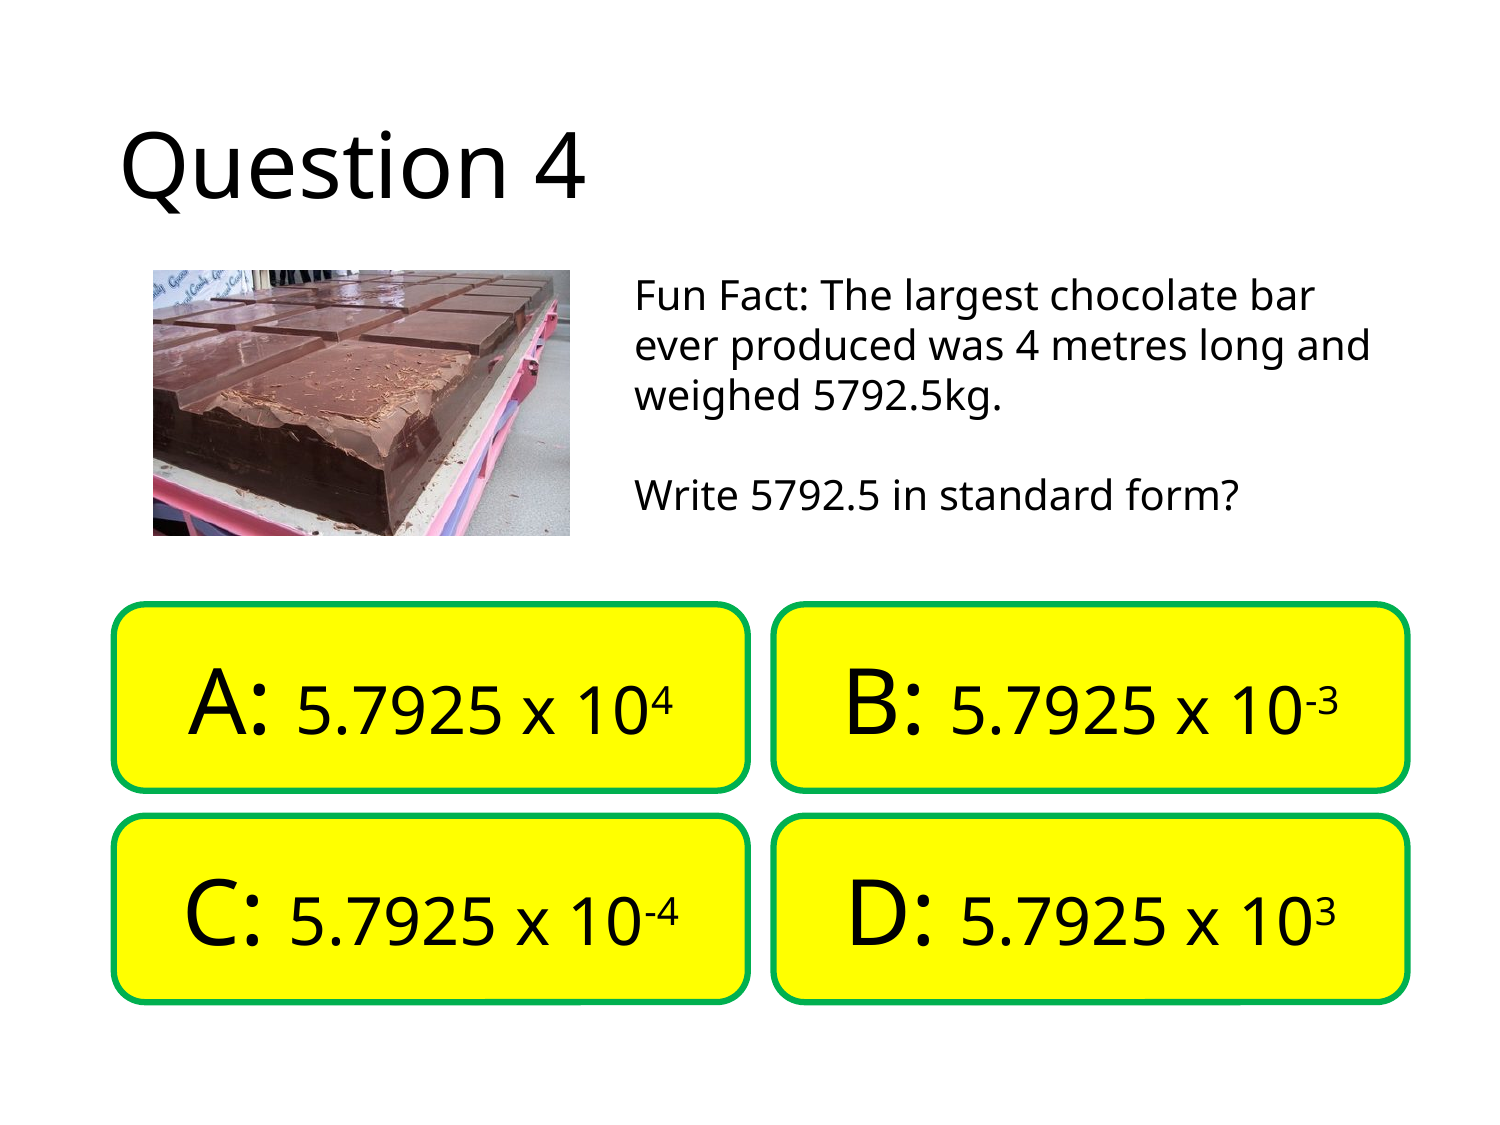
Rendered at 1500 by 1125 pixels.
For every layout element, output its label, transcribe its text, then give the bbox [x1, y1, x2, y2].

text_box D: 5.7925 x 103 [772, 814, 1409, 1004]
text_box B: 5.7925 x 10-3 [772, 603, 1409, 792]
picture [153, 270, 570, 536]
title Question 4 [103, 59, 1397, 278]
text_box C: 5.7925 x 10-4 [112, 814, 749, 1004]
text_box Fun Fact: The largest chocolate bar ever produced was 4 metres long and weighed 5792.5kg. Write 5792.5 in standard form? [619, 261, 1408, 527]
text_box A: 5.7925 x 104 [112, 603, 749, 792]
